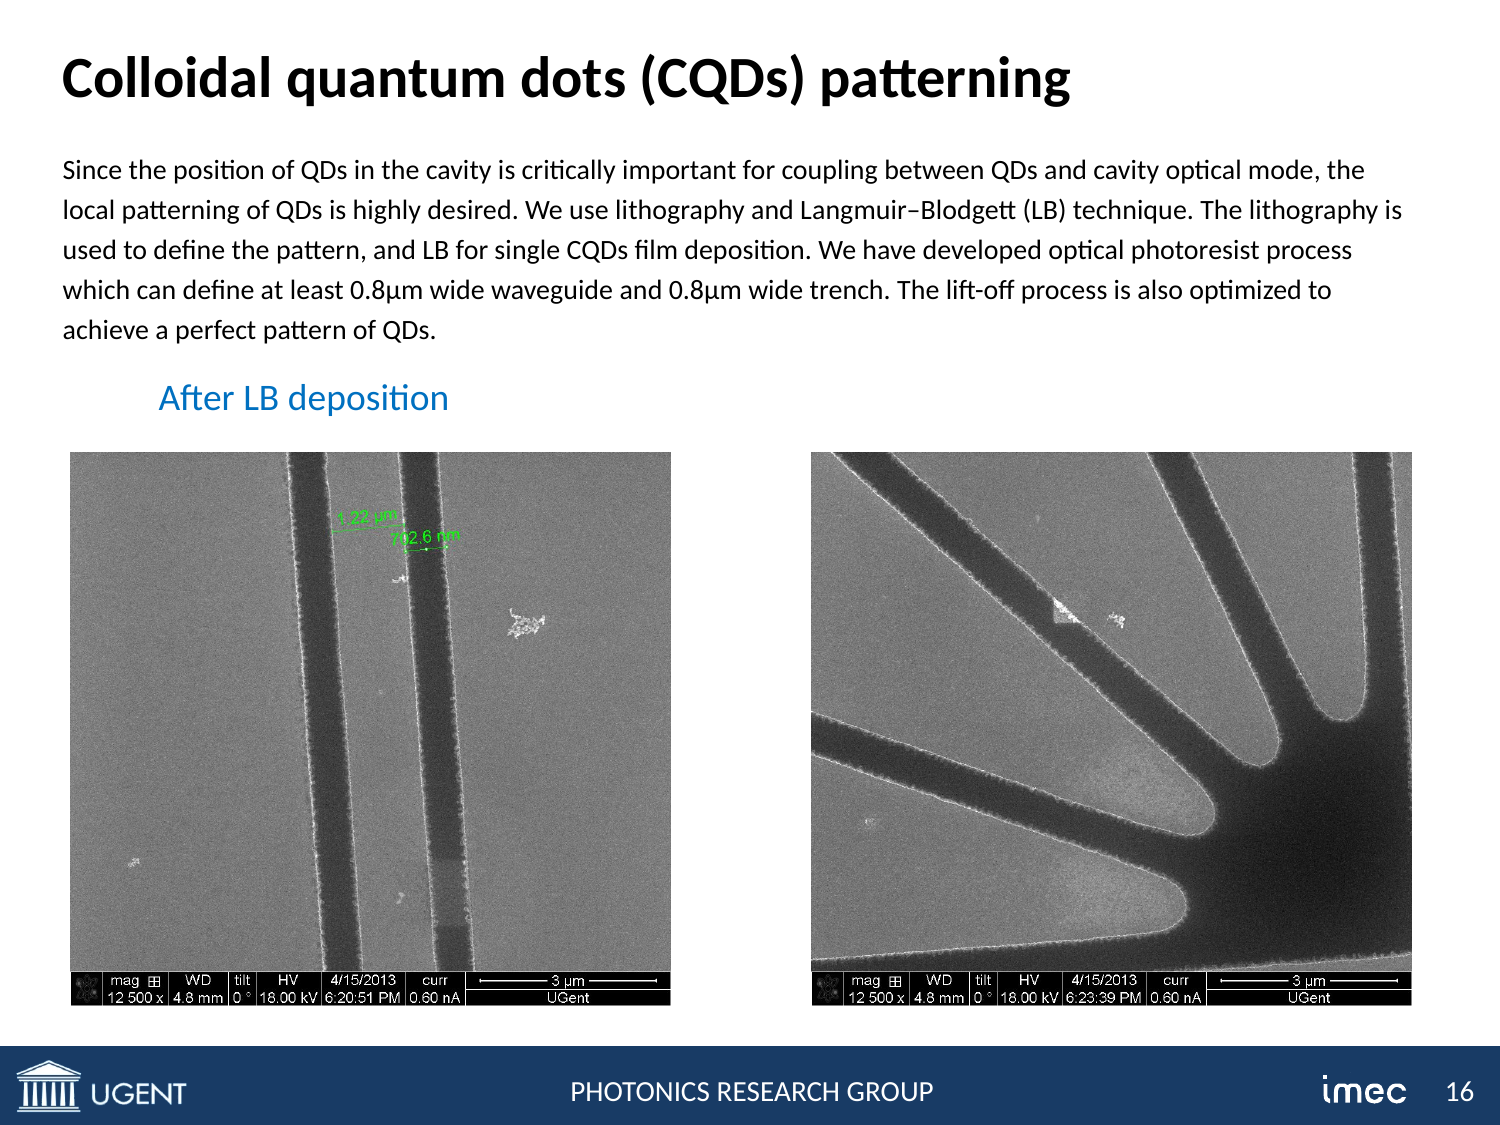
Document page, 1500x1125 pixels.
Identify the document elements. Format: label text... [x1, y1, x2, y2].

picture [70, 452, 671, 1006]
picture [0, 1046, 1500, 1125]
picture [811, 452, 1412, 1006]
text_box After LB deposition [143, 366, 465, 426]
title Colloidal quantum dots (CQDs) patterning [47, 25, 1441, 124]
list Since the position of QDs in the cavity is critically important for coupling between QDs and cavity optical mode, the local patterning of QDs is highly desired. We use lithography and Langmuir–Blodgett (LB) technique. The lithography is used to define the pattern, and LB for single CQDs film deposition. We have developed optical photoresist process which can define at least 0.8μm wide waveguide and 0.8μm wide trench. The lift-off process is also optimized to achieve a perfect pattern of QDs. [47, 137, 1441, 356]
